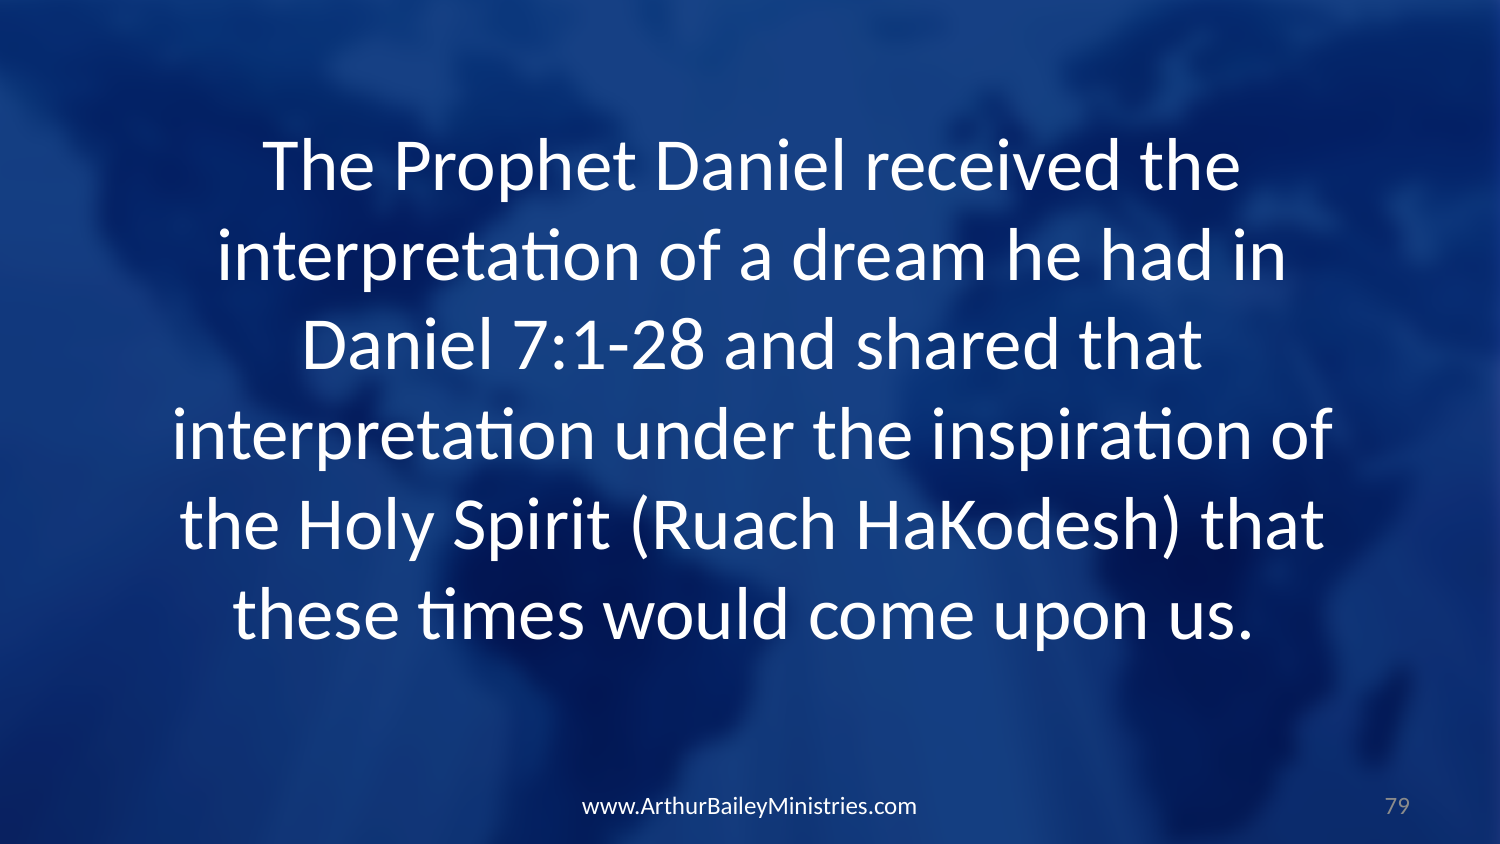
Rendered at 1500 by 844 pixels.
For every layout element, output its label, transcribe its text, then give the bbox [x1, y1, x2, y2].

footer www.ArthurBaileyMinistries.com [512, 782, 988, 827]
slide_number 79 [1074, 782, 1425, 827]
picture [0, 0, 1500, 844]
list The Prophet Daniel received the interpretation of a dream he had in Daniel 7:1-28 and shared that interpretation under the inspiration of the Holy Spirit (Ruach HaKodesh) that these times would come upon us. [151, 107, 1355, 741]
